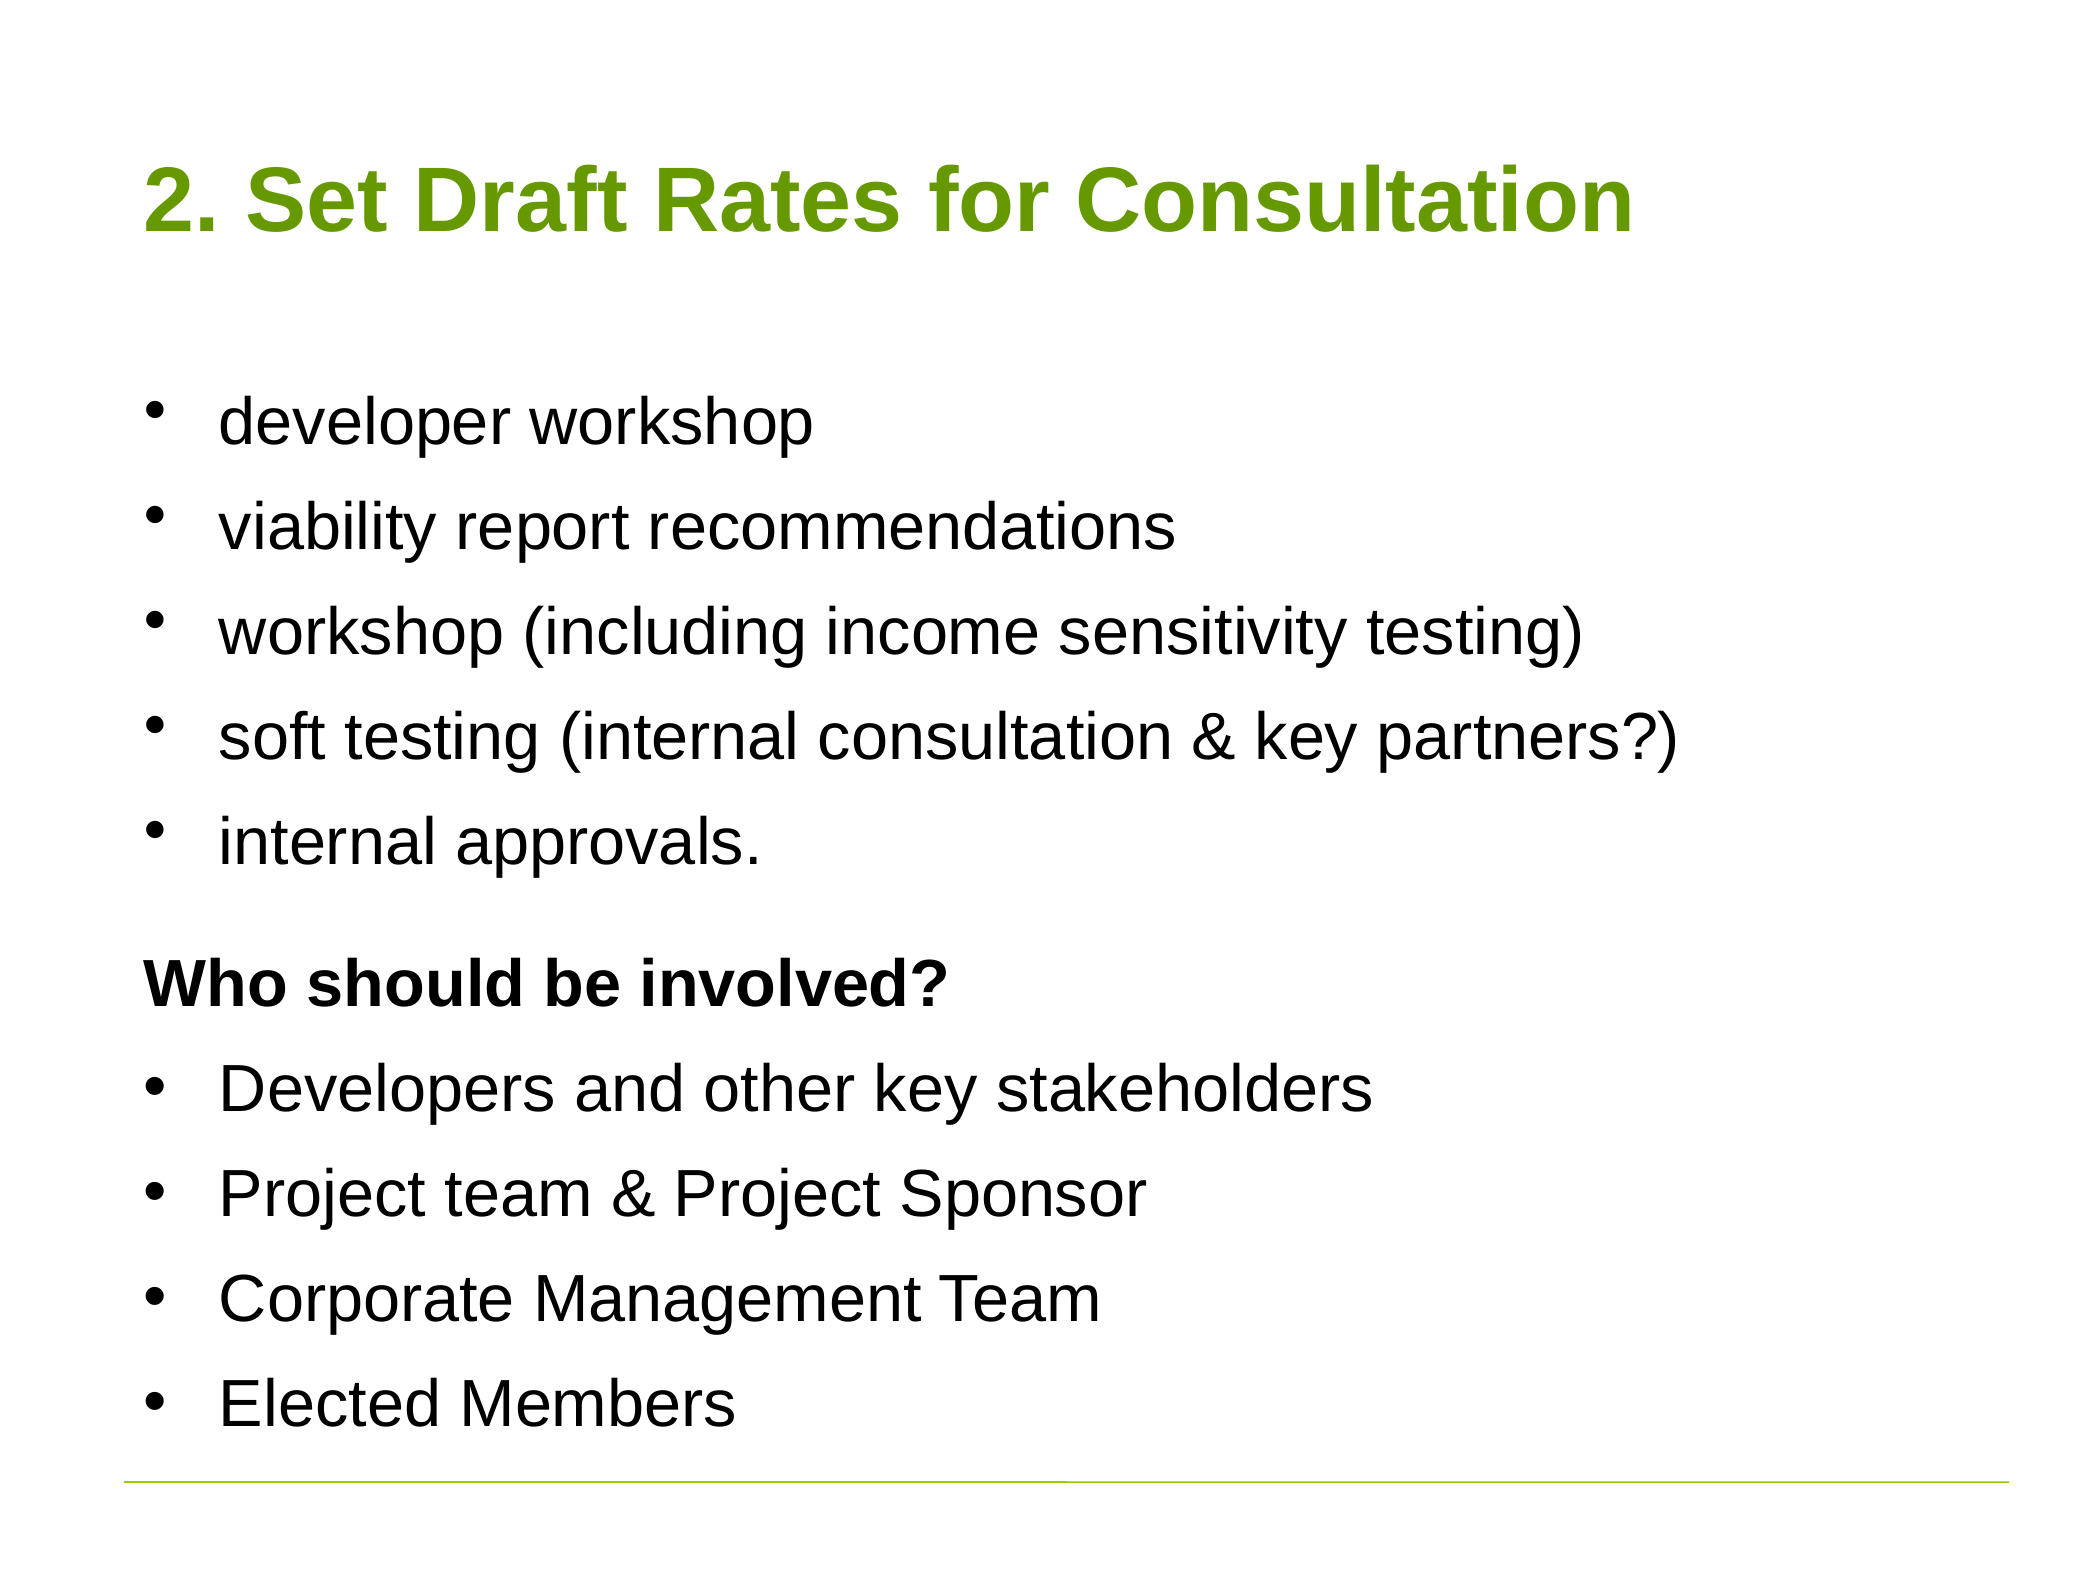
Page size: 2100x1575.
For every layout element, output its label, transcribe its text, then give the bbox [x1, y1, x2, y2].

list developer workshop viability report recommendations workshop (including income sensitivity testing) soft testing (internal consultation & key partners?) internal approvals. Who should be involved? Developers and other key stakeholders Project team & Project Sponsor Corporate Management Team Elected Members [123, 367, 2014, 1407]
title 2. Set Draft Rates for Consultation [123, 63, 2014, 326]
